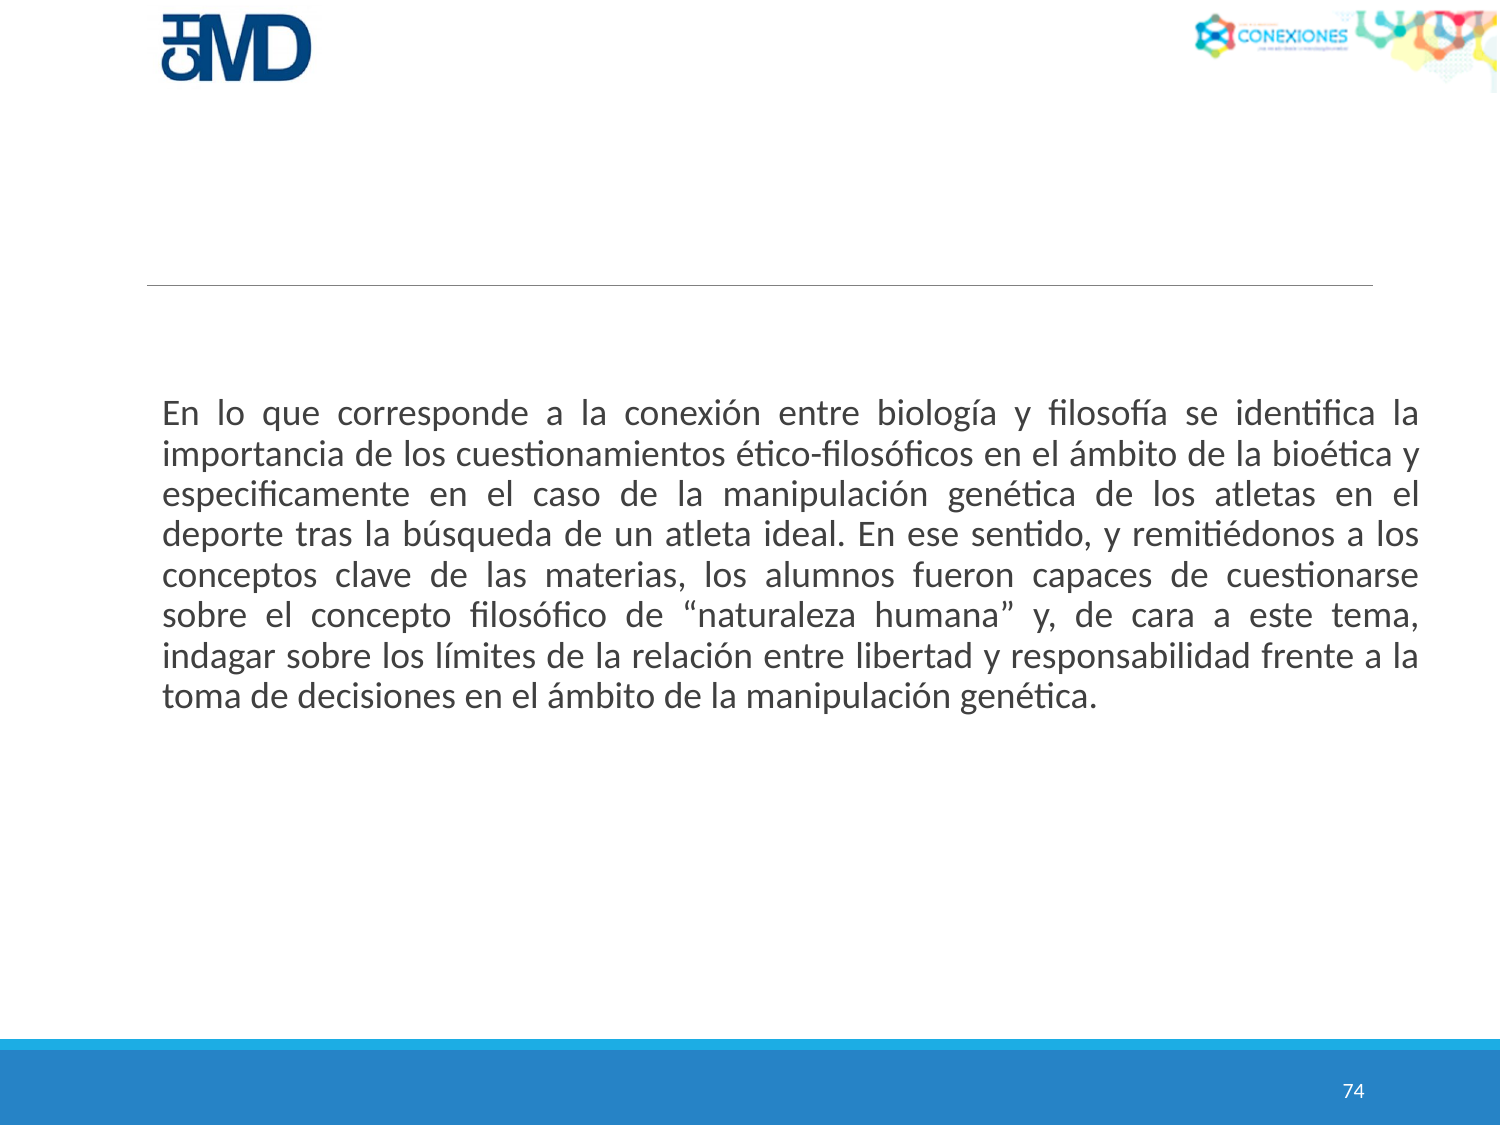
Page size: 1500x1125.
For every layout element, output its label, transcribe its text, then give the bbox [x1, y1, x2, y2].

picture [1158, 4, 1500, 94]
list En lo que corresponde a la conexión entre biología y filosofía se identifica la importancia de los cuestionamientos ético-filosóficos en el ámbito de la bioética y especificamente en el caso de la manipulación genética de los atletas en el deporte tras la búsqueda de un atleta ideal. En ese sentido, y remitiédonos a los conceptos clave de las materias, los alumnos fueron capaces de cuestionarse sobre el concepto filosófico de “naturaleza humana” y, de cara a este tema, indagar sobre los límites de la relación entre libertad y responsabilidad frente a la toma de decisiones en el ámbito de la manipulación genética. [147, 311, 1421, 1050]
picture [146, 4, 322, 92]
slide_number 74 [1218, 1059, 1380, 1120]
